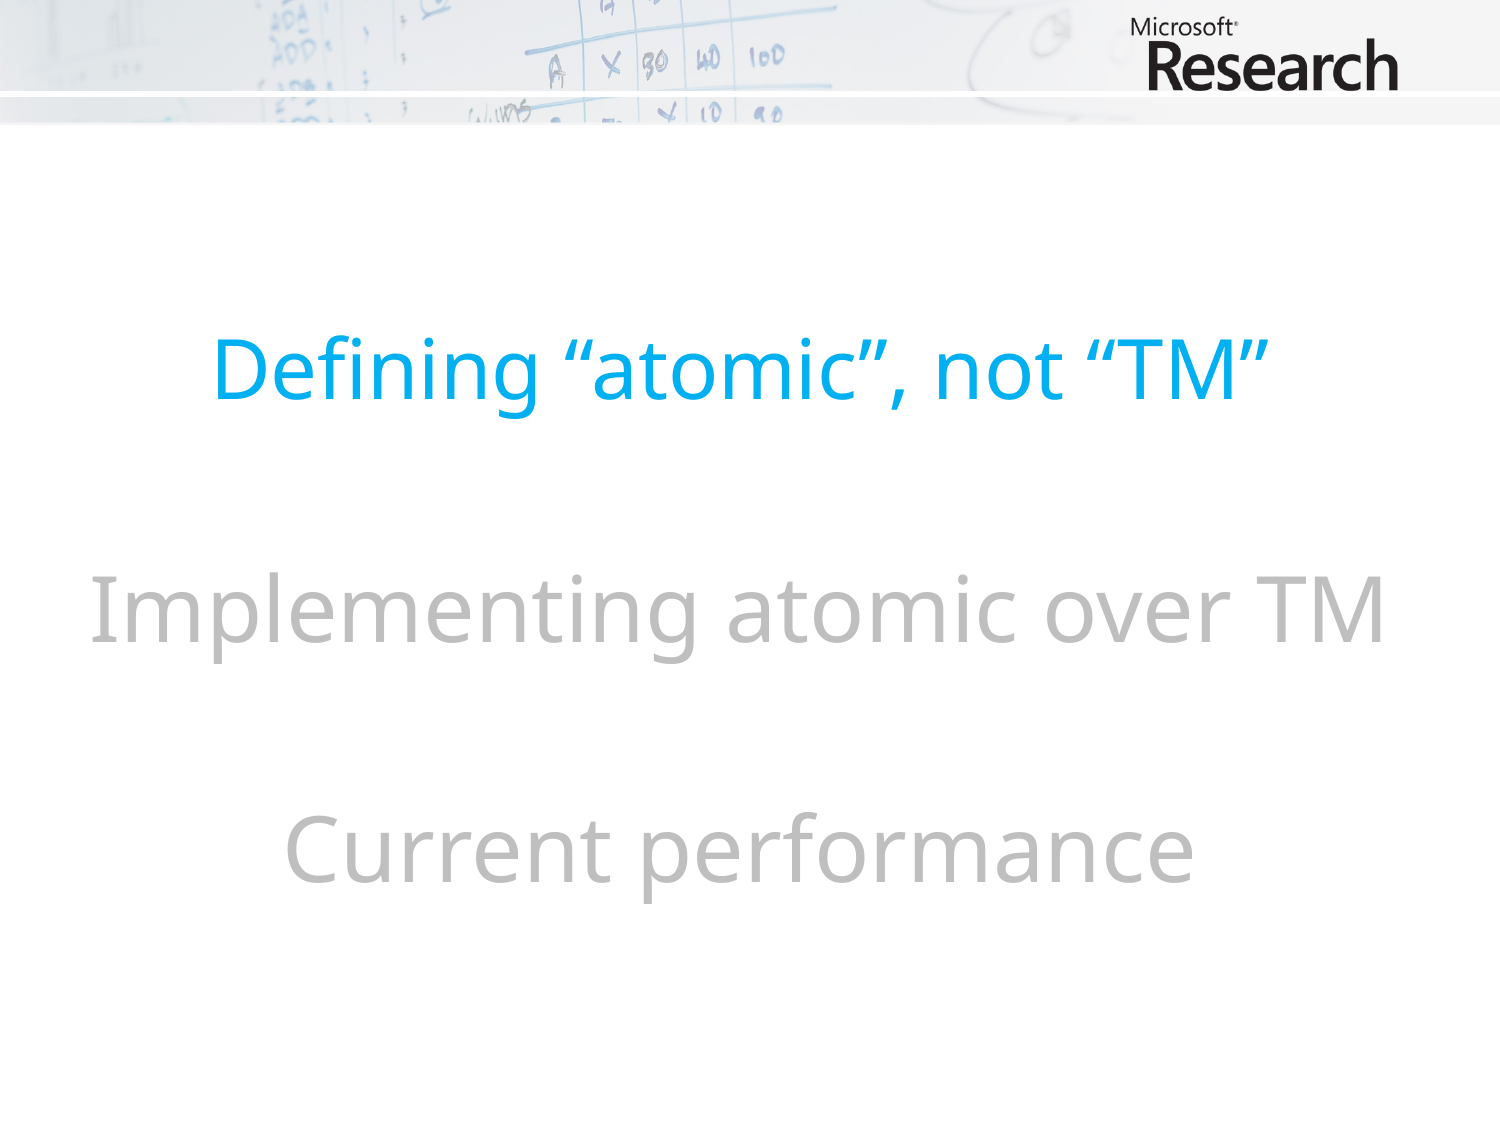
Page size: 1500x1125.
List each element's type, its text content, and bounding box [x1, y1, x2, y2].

title Defining “atomic”, not “TM” [48, 262, 1433, 470]
picture [0, 0, 1500, 251]
text_box Implementing atomic over TM [48, 502, 1432, 710]
text_box Current performance [48, 742, 1432, 949]
